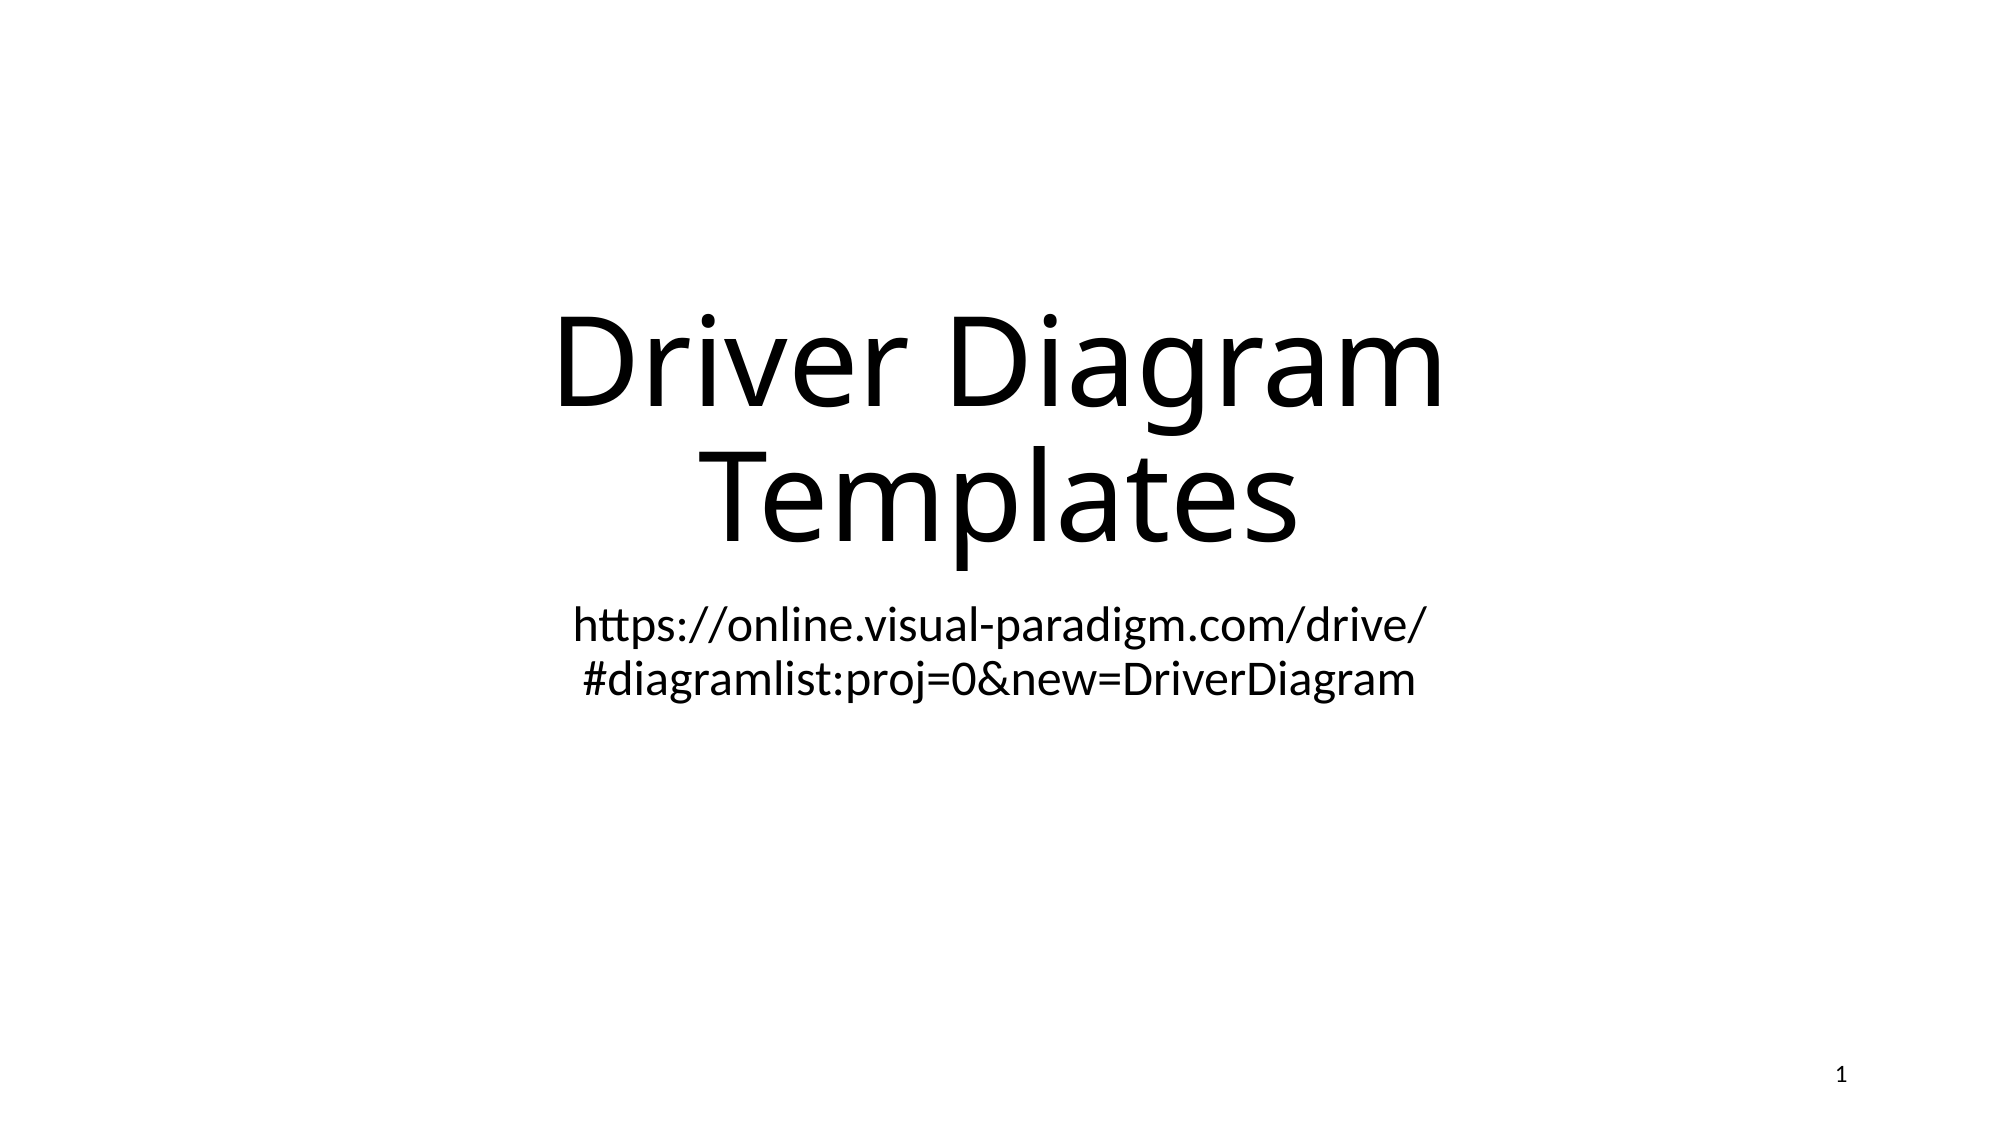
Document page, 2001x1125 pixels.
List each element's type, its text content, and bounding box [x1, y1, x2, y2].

subtitle https://online.visual-paradigm.com/drive/#diagramlist:proj=0&new=DriverDiagram [249, 590, 1750, 863]
title Driver Diagram Templates [249, 184, 1750, 576]
slide_number 1 [1412, 1042, 1863, 1103]
